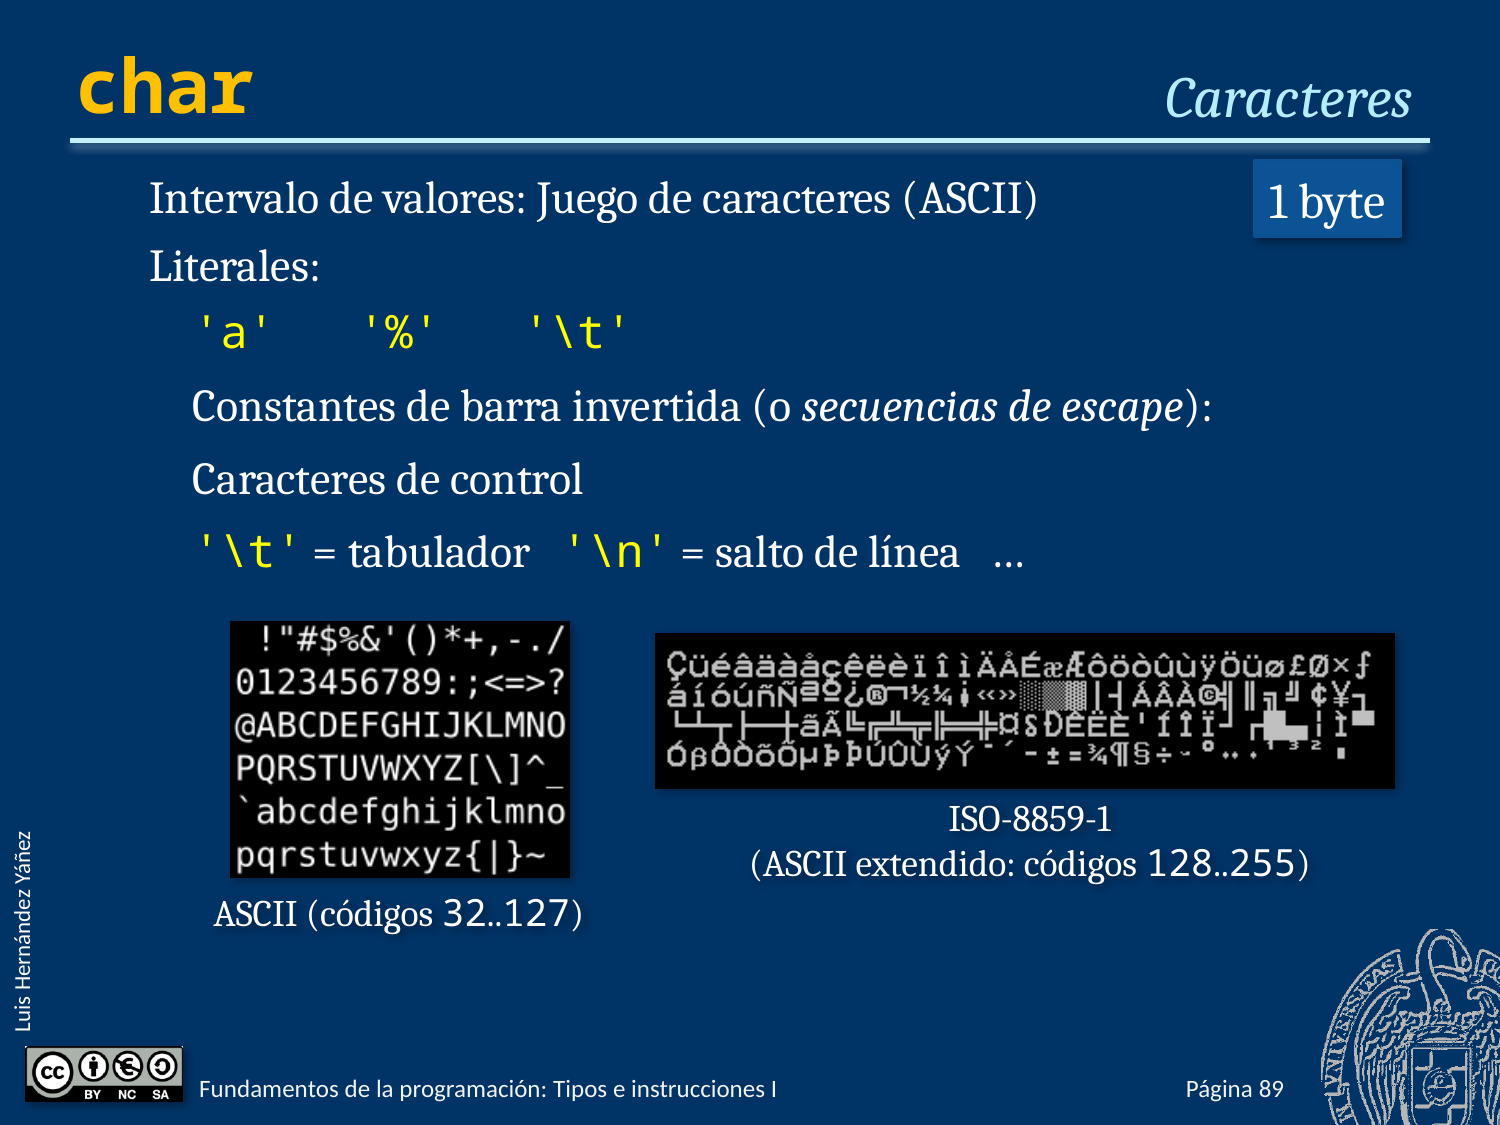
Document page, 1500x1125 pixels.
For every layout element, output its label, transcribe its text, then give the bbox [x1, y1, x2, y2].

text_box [655, 633, 1396, 894]
list [modificadores] tipo lista_de_variables; Opcional lista_de_variables int i, j, l; short int unidades; unsigned short int monedas; double balance, beneficio, perdida; [187, 622, 609, 955]
title char [75, 46, 1425, 129]
list Intervalo de valores: Juego de caracteres (ASCII) Literales: 'a' '%' '\t' Constantes de barra invertida (o secuencias de escape): Caracteres de control '\t' = tabulador '\n' = salto de línea … [75, 160, 1425, 1000]
footer Fundamentos de la programación: Tipos e instrucciones I [199, 1042, 1114, 1103]
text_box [194, 621, 603, 943]
list [modificadores] tipo lista_de_variables; Opcional lista_de_variables int i, j, l; short int unidades; unsigned short int monedas; double balance, beneficio, perdida; [648, 634, 1401, 906]
text_box 1 byte [1253, 159, 1402, 238]
picture [25, 1046, 183, 1102]
picture [1321, 929, 1500, 1125]
text_box Caracteres [1151, 51, 1428, 137]
slide_number Página 136 [1136, 1042, 1285, 1103]
